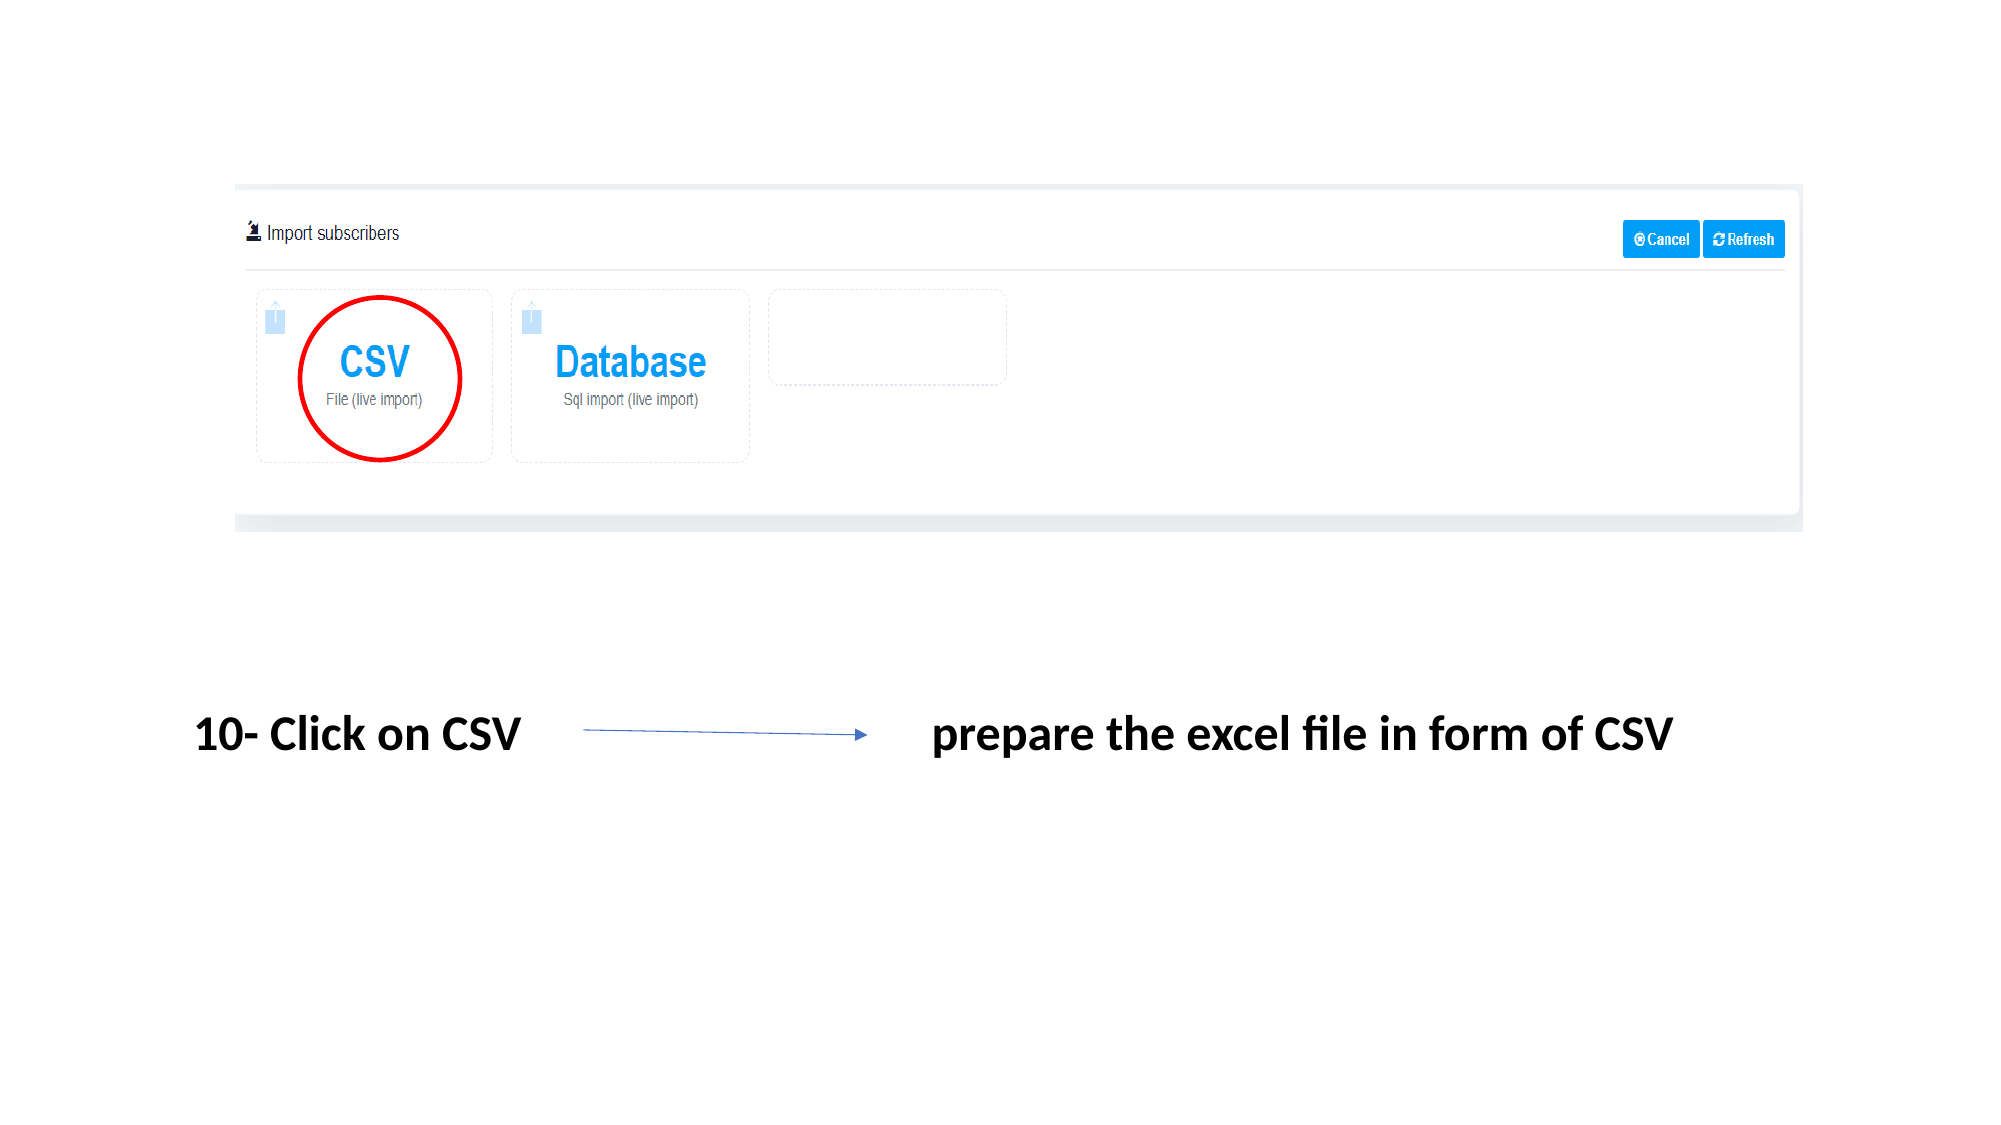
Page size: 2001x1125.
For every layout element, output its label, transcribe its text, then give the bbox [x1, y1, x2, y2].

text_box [583, 730, 868, 735]
text_box 10- Click on CSV [178, 692, 584, 768]
text_box prepare the excel file in form of CSV [916, 692, 1701, 768]
picture [235, 184, 1803, 532]
